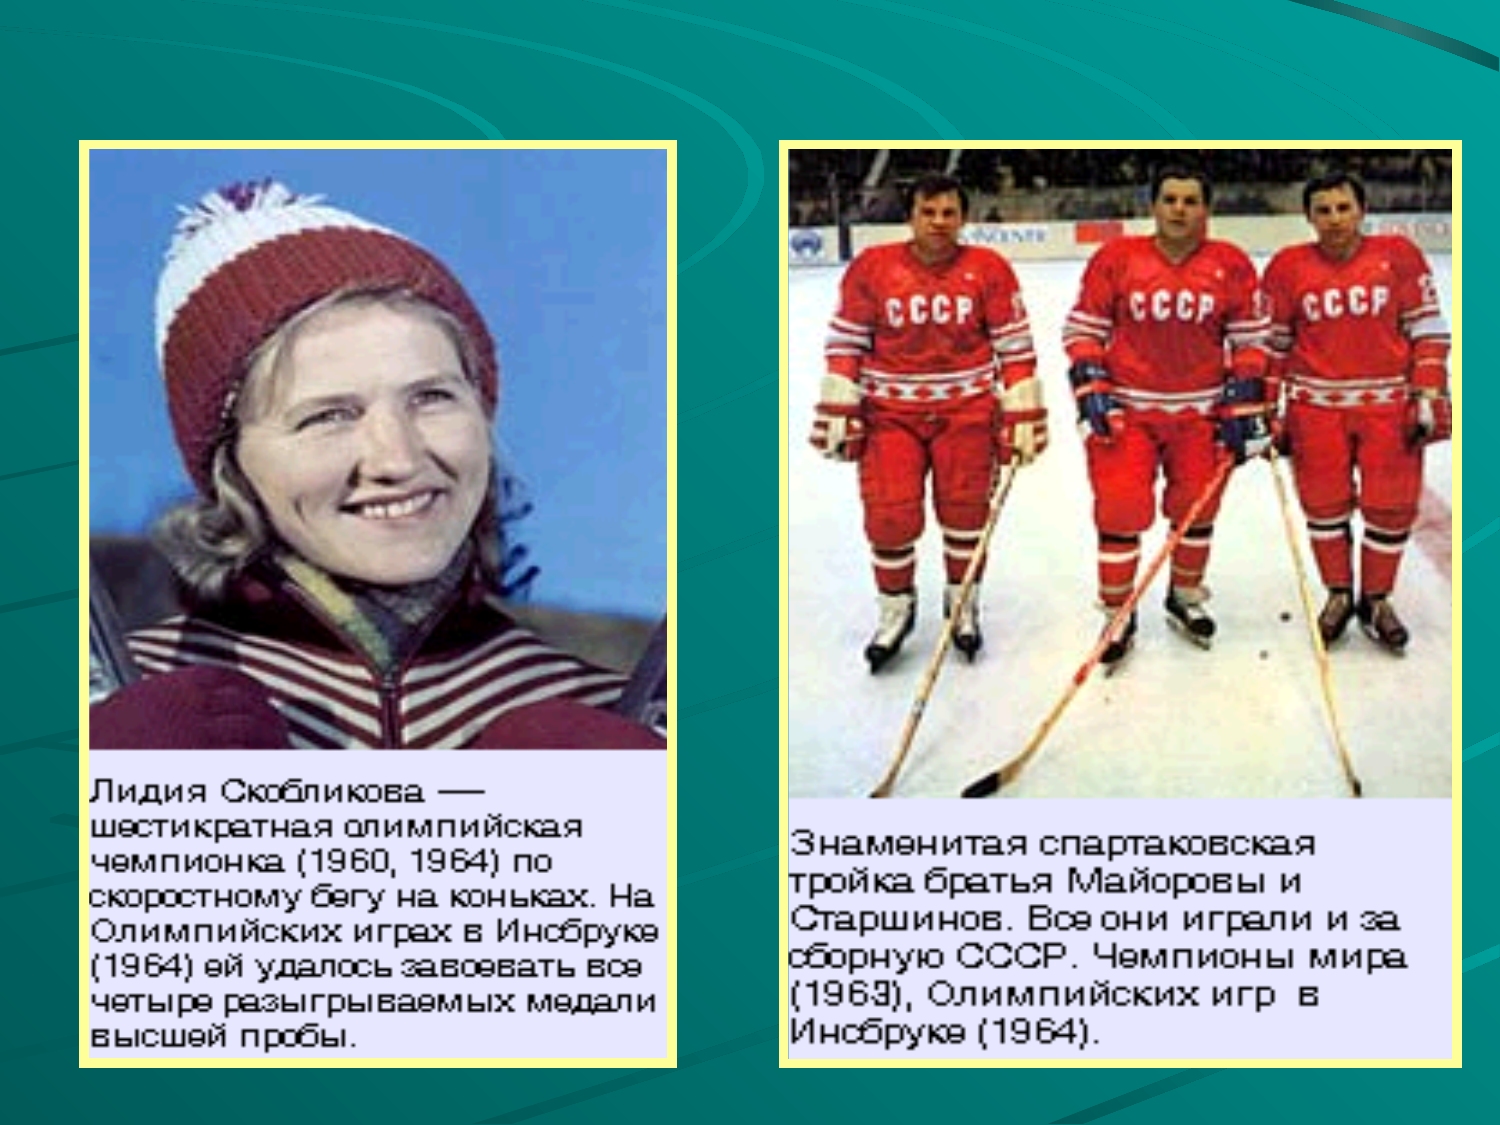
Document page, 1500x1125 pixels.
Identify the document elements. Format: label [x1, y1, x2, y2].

list [88, 148, 668, 1059]
picture [788, 148, 1453, 1059]
